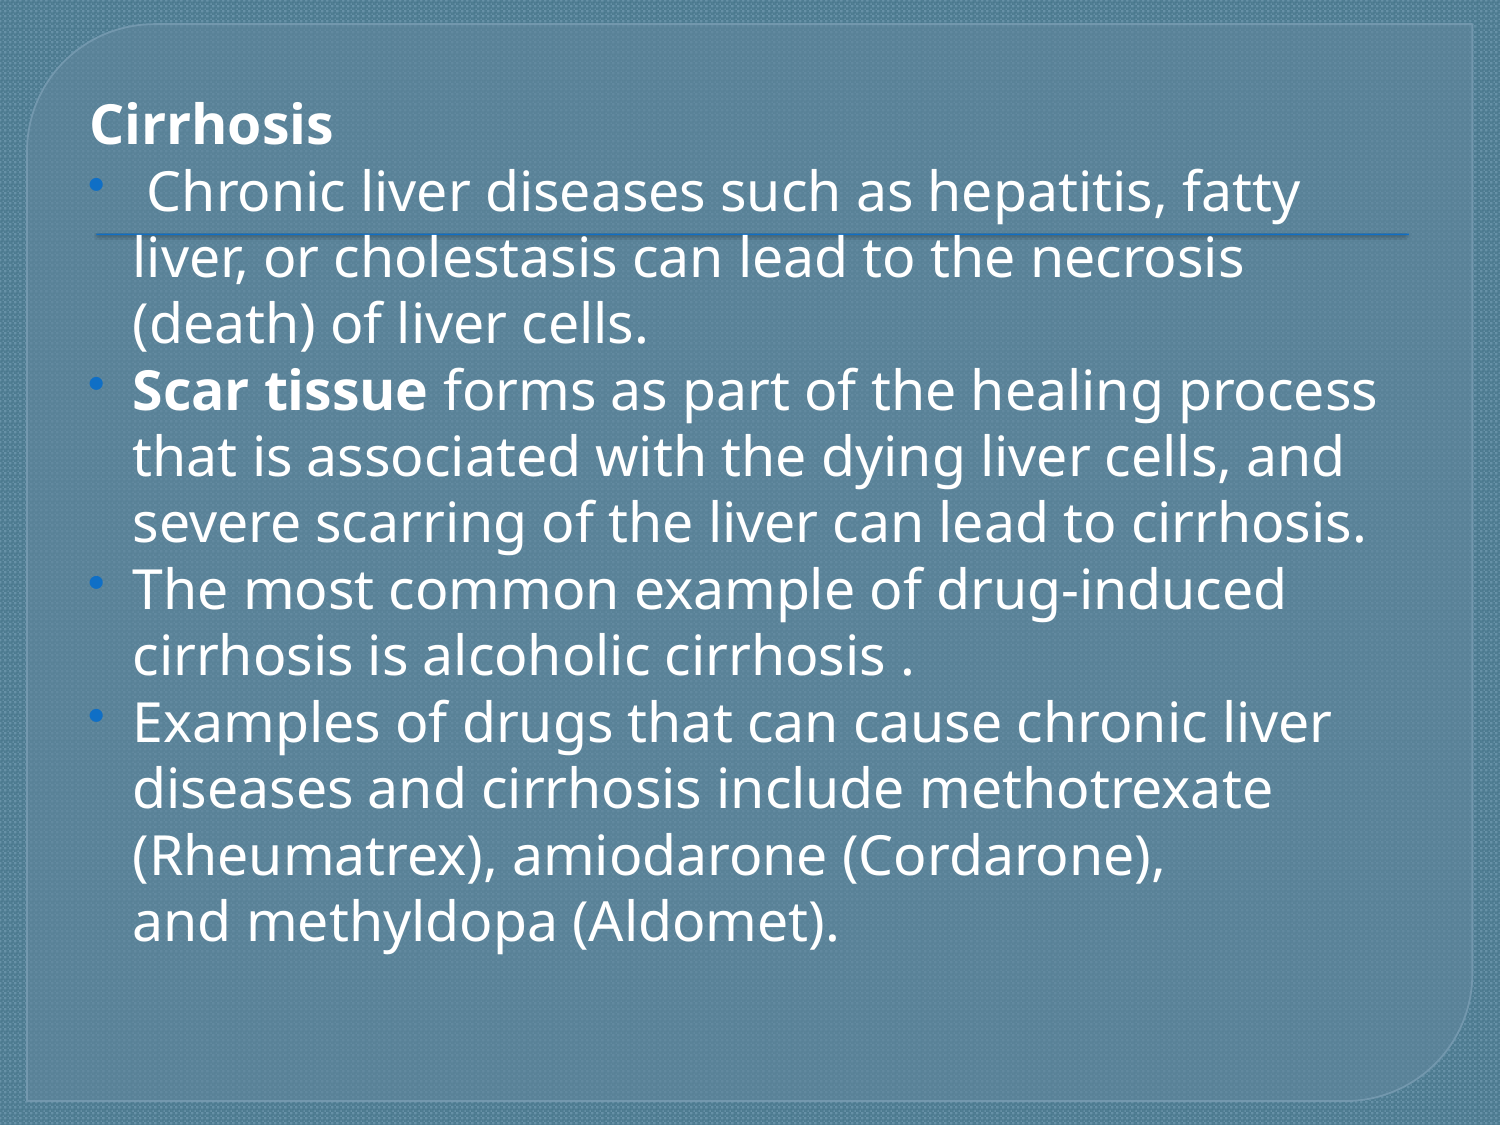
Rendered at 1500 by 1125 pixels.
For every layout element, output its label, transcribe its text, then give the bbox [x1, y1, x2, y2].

list Cirrhosis Chronic liver diseases such as hepatitis, fatty liver, or cholestasis can lead to the necrosis (death) of liver cells. Scar tissue forms as part of the healing process that is associated with the dying liver cells, and severe scarring of the liver can lead to cirrhosis. The most common example of drug-induced cirrhosis is alcoholic cirrhosis . Examples of drugs that can cause chronic liver diseases and cirrhosis include methotrexate (Rheumatrex), amiodarone (Cordarone), and methyldopa (Aldomet). [75, 82, 1425, 1005]
